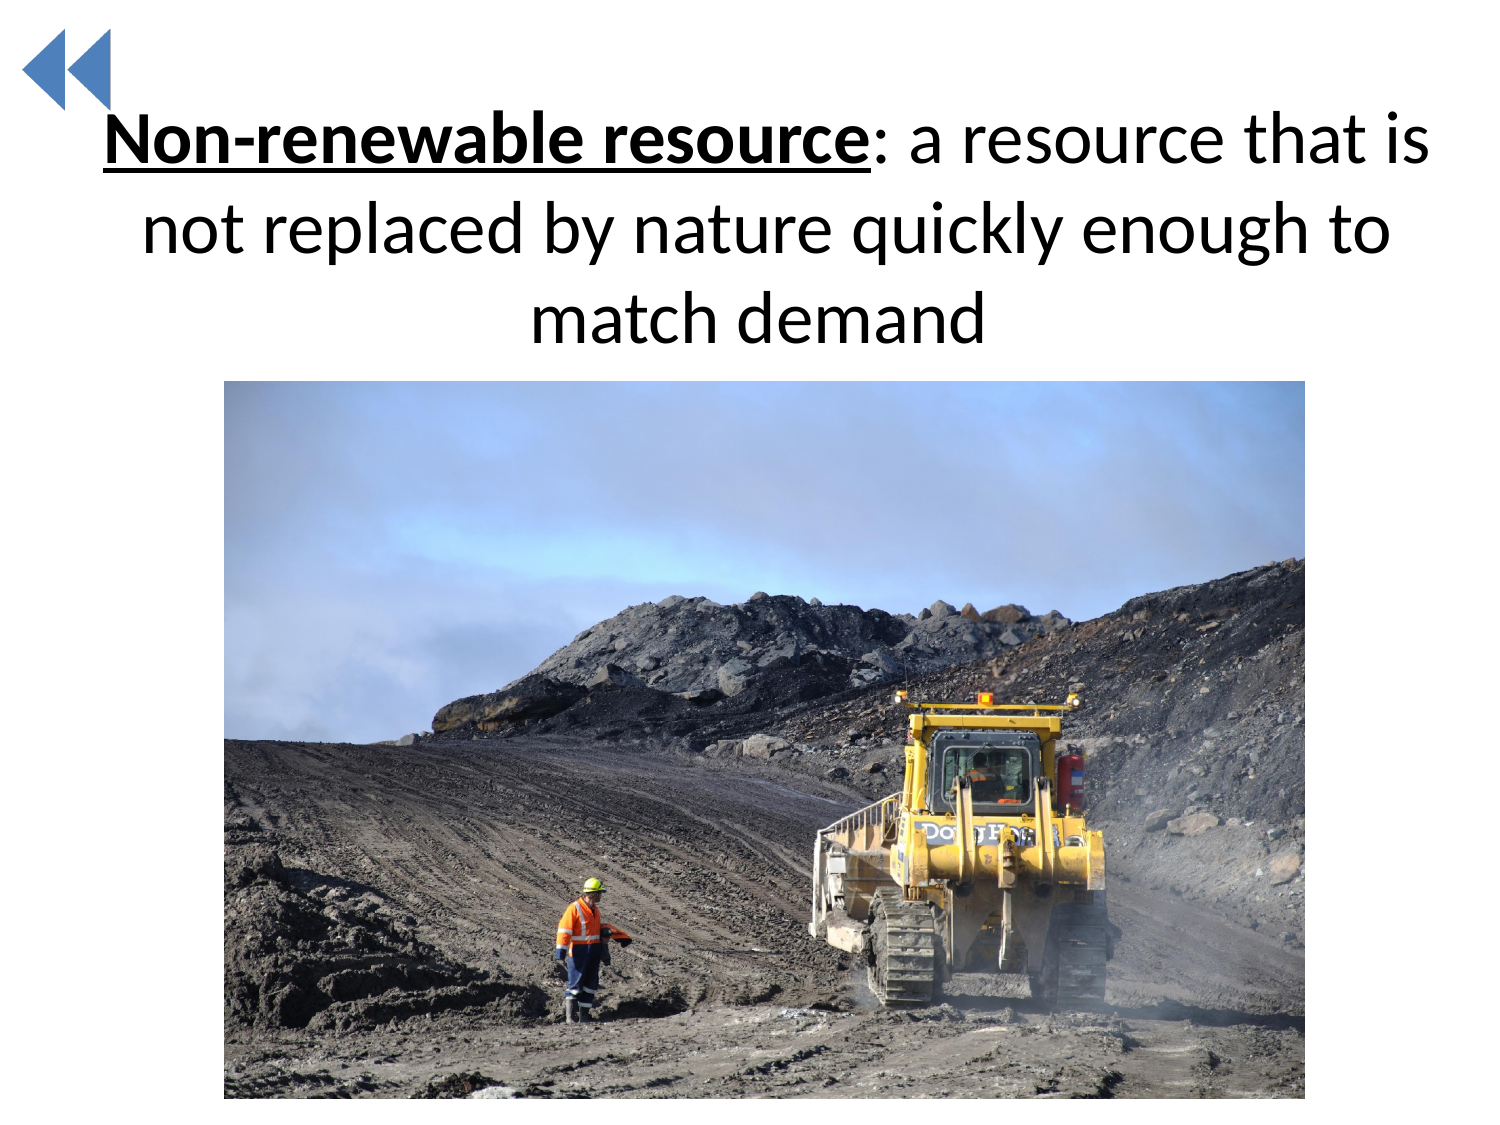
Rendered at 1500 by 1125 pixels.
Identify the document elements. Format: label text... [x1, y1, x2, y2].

picture [223, 381, 1305, 1100]
text_box [0, 0, 140, 140]
title Non-renewable resource: a resource that is not replaced by nature quickly enough to match demand [34, 42, 1500, 405]
